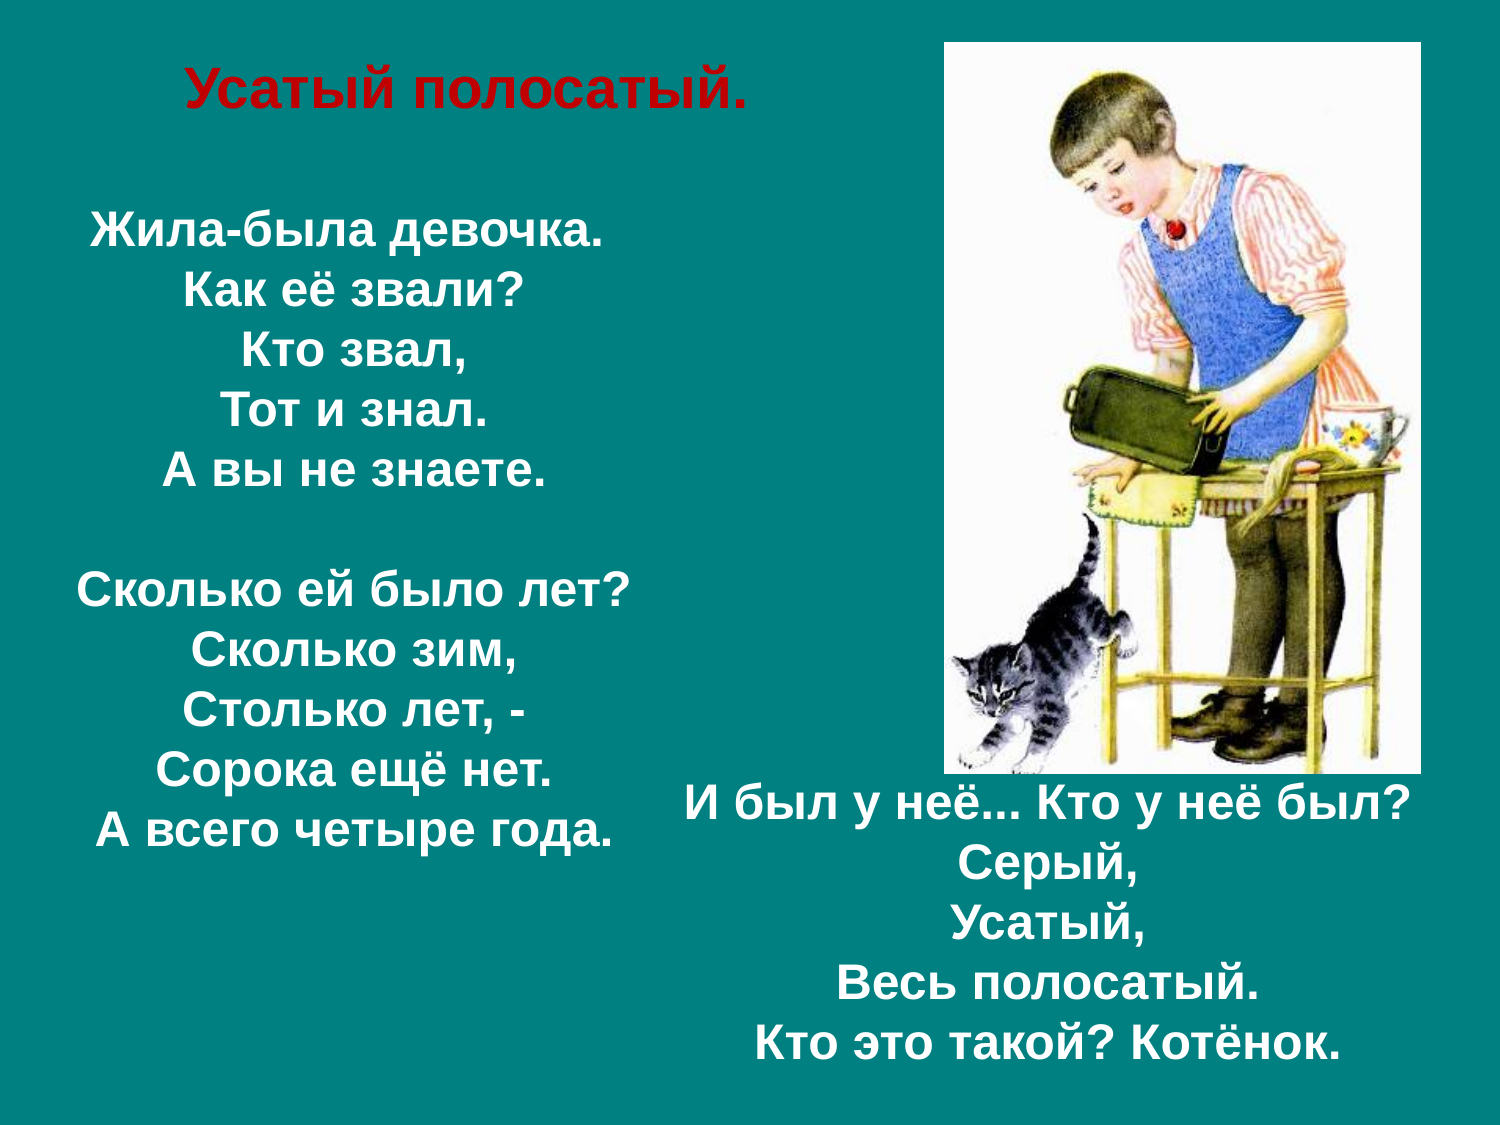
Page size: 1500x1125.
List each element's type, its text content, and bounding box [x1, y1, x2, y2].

text_box Усатый полосатый. [64, 42, 869, 173]
picture [944, 42, 1421, 799]
text_box Жила-была девочка. Как её звали? Кто звал, Тот и знал. А вы не знаете. Сколько ей было лет? Сколько зим, Столько лет, - Сорока ещё нет. А всего четыре года. [41, 172, 668, 941]
text_box И был у неё... Кто у неё был? Серый, Усатый, Весь полосатый. Кто это такой? Котёнок. [655, 774, 1441, 1125]
